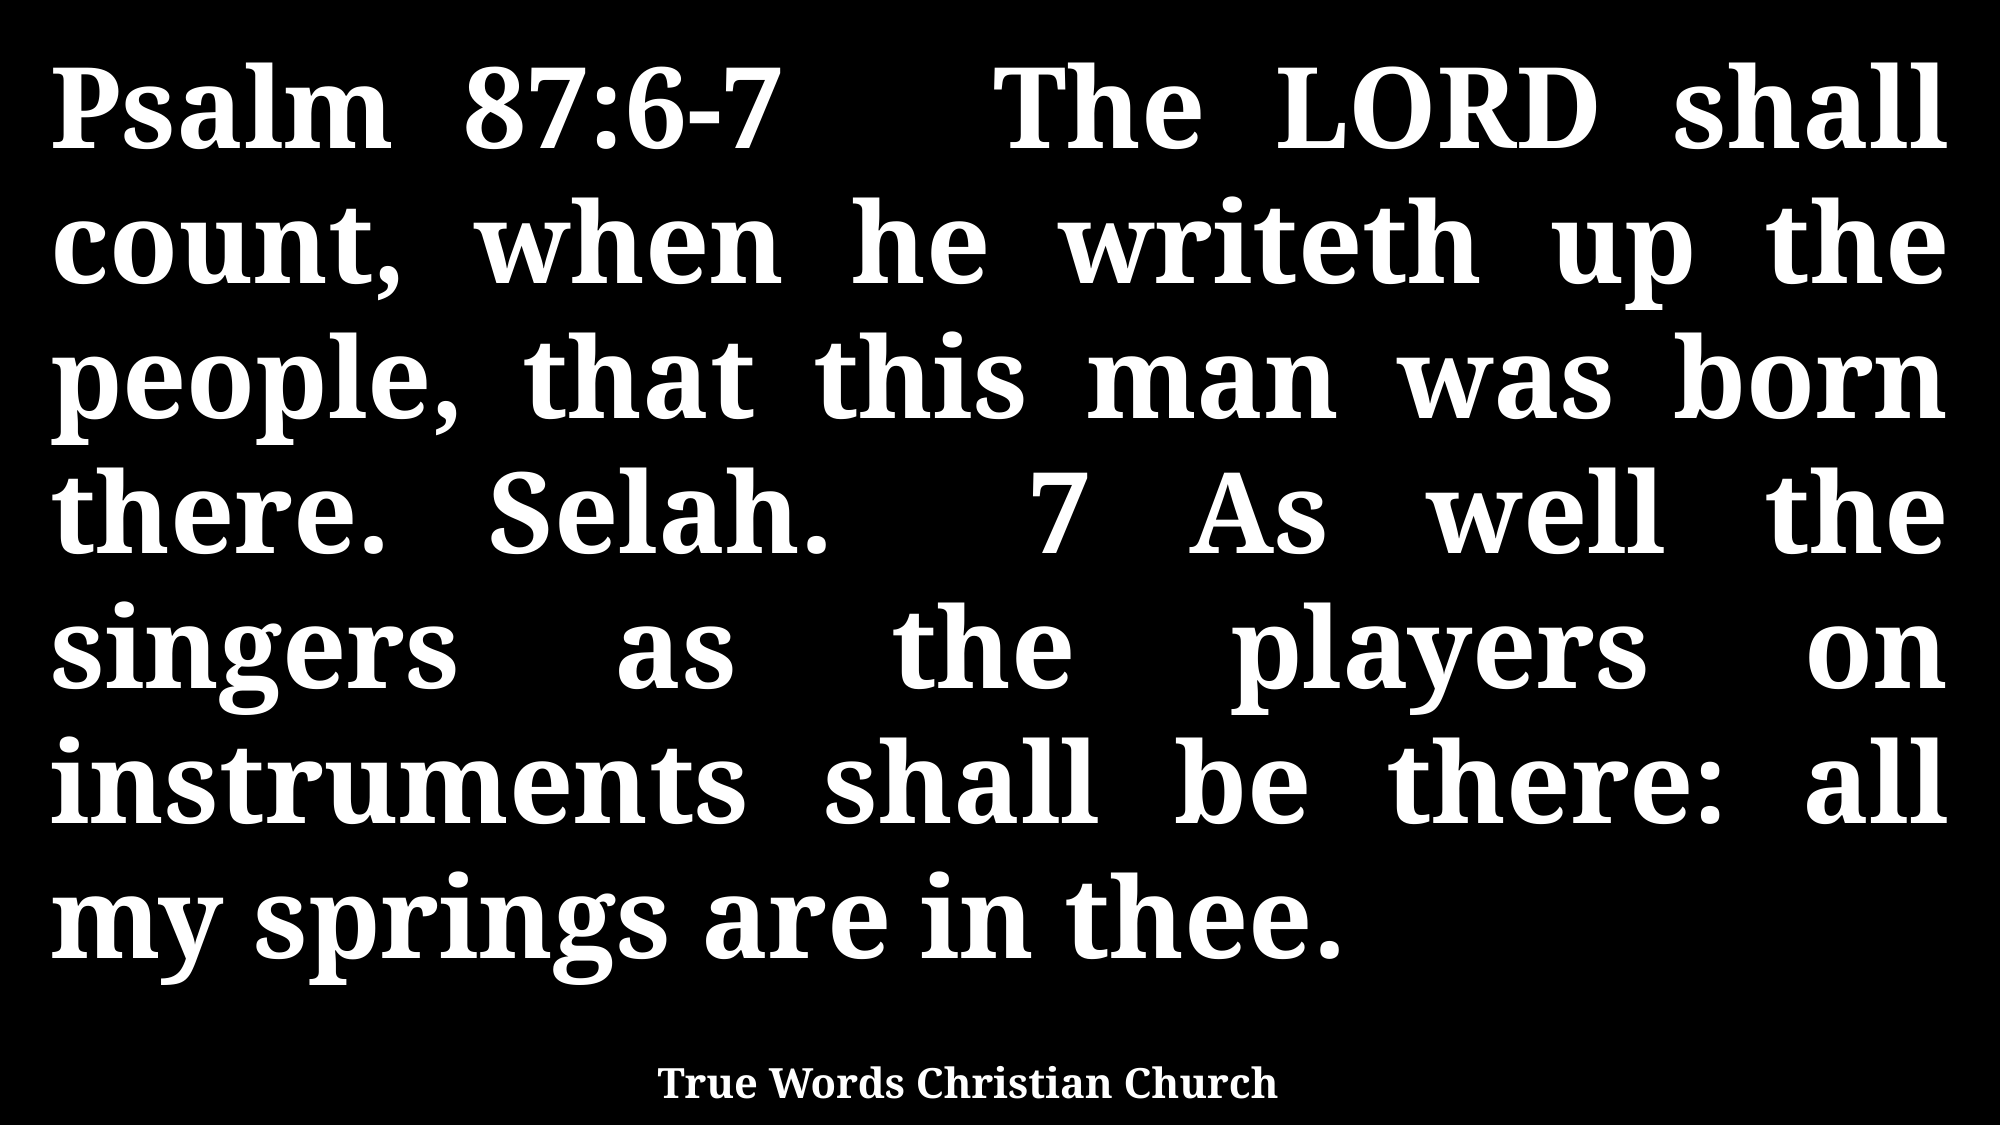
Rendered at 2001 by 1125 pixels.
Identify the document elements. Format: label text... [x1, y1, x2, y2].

text_box Psalm 87:6-7 The LORD shall count, when he writeth up the people, that this man was born there. Selah. 7 As well the singers as the players on instruments shall be there: all my springs are in thee. [35, 28, 1965, 988]
text_box True Words Christian Church [642, 1049, 1294, 1114]
